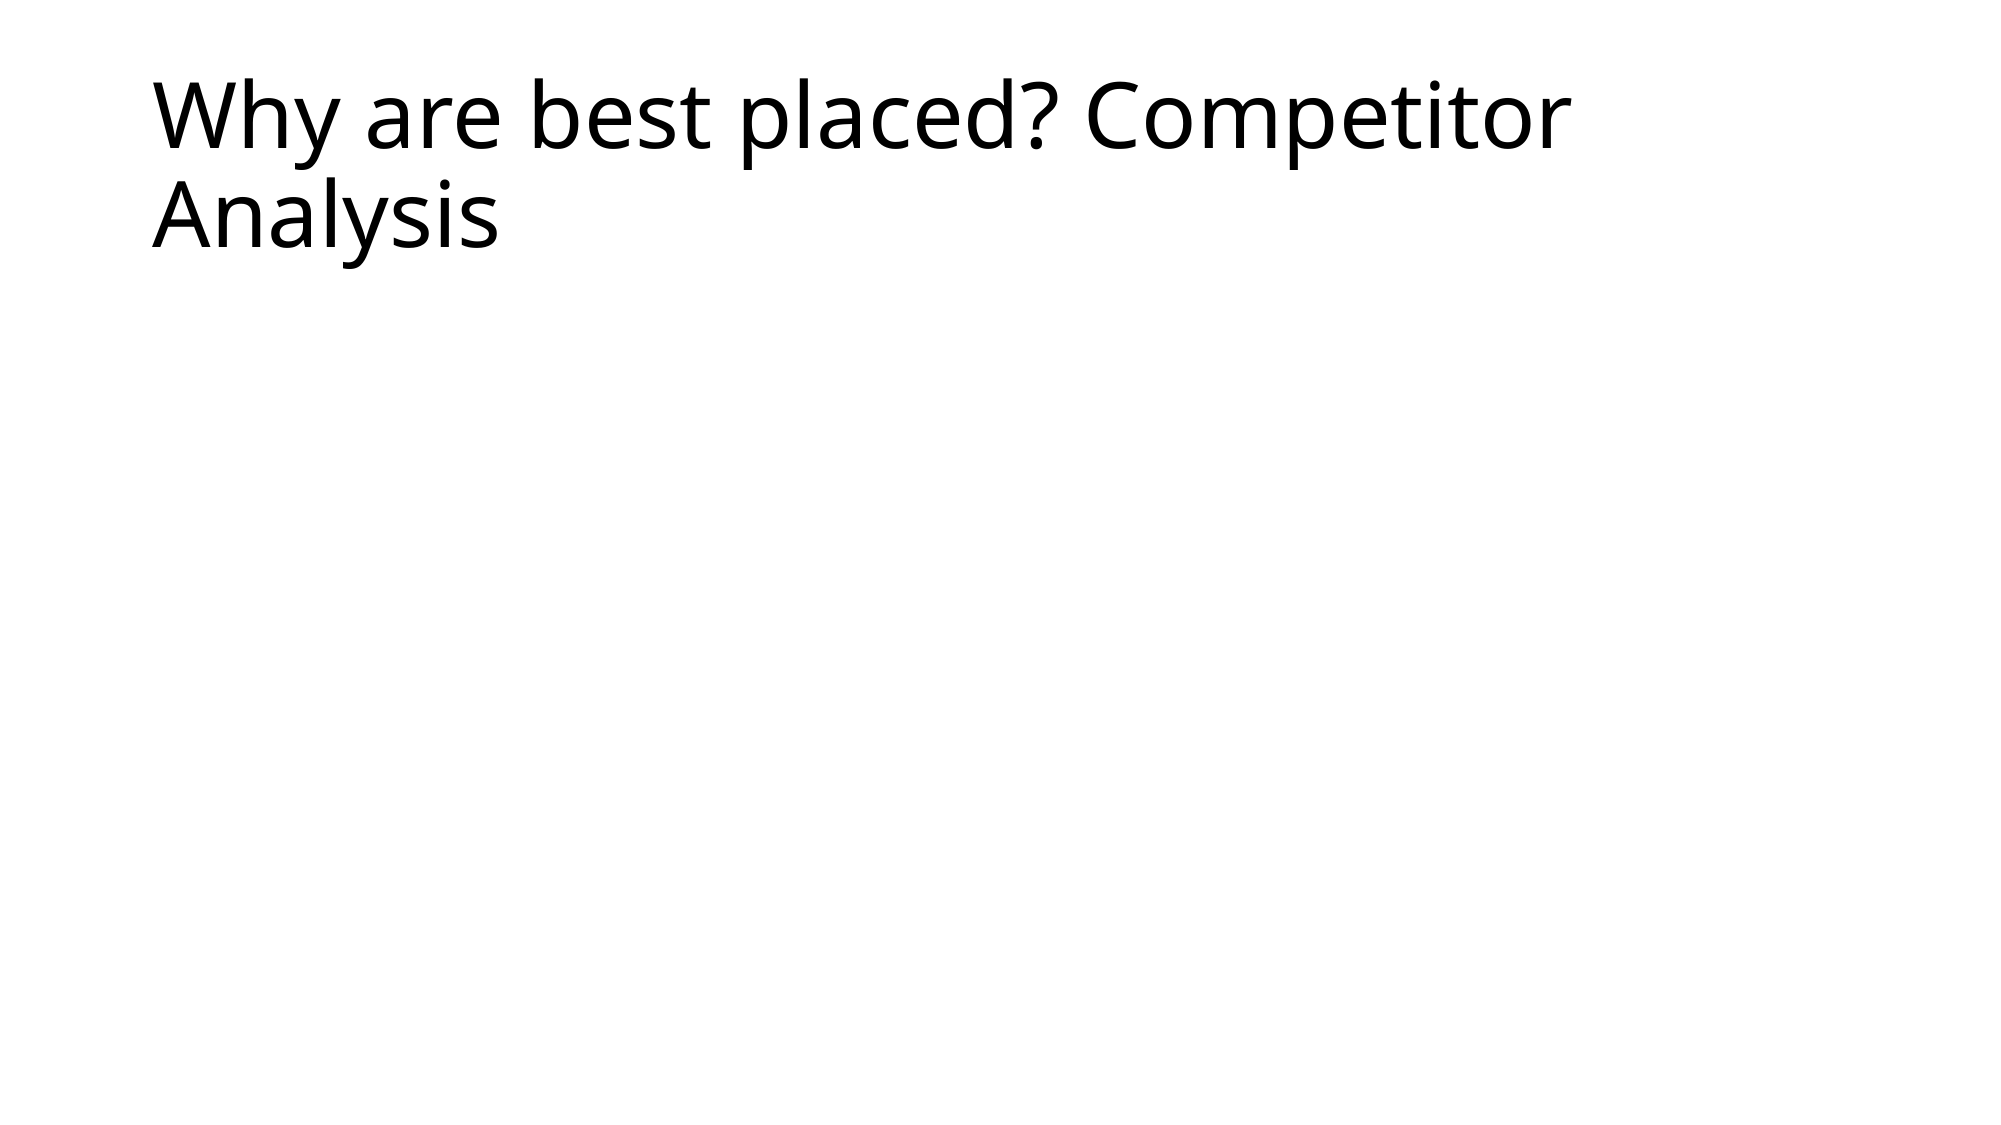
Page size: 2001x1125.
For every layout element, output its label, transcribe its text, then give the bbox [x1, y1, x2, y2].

title Why are best placed? Competitor Analysis [137, 59, 1863, 278]
